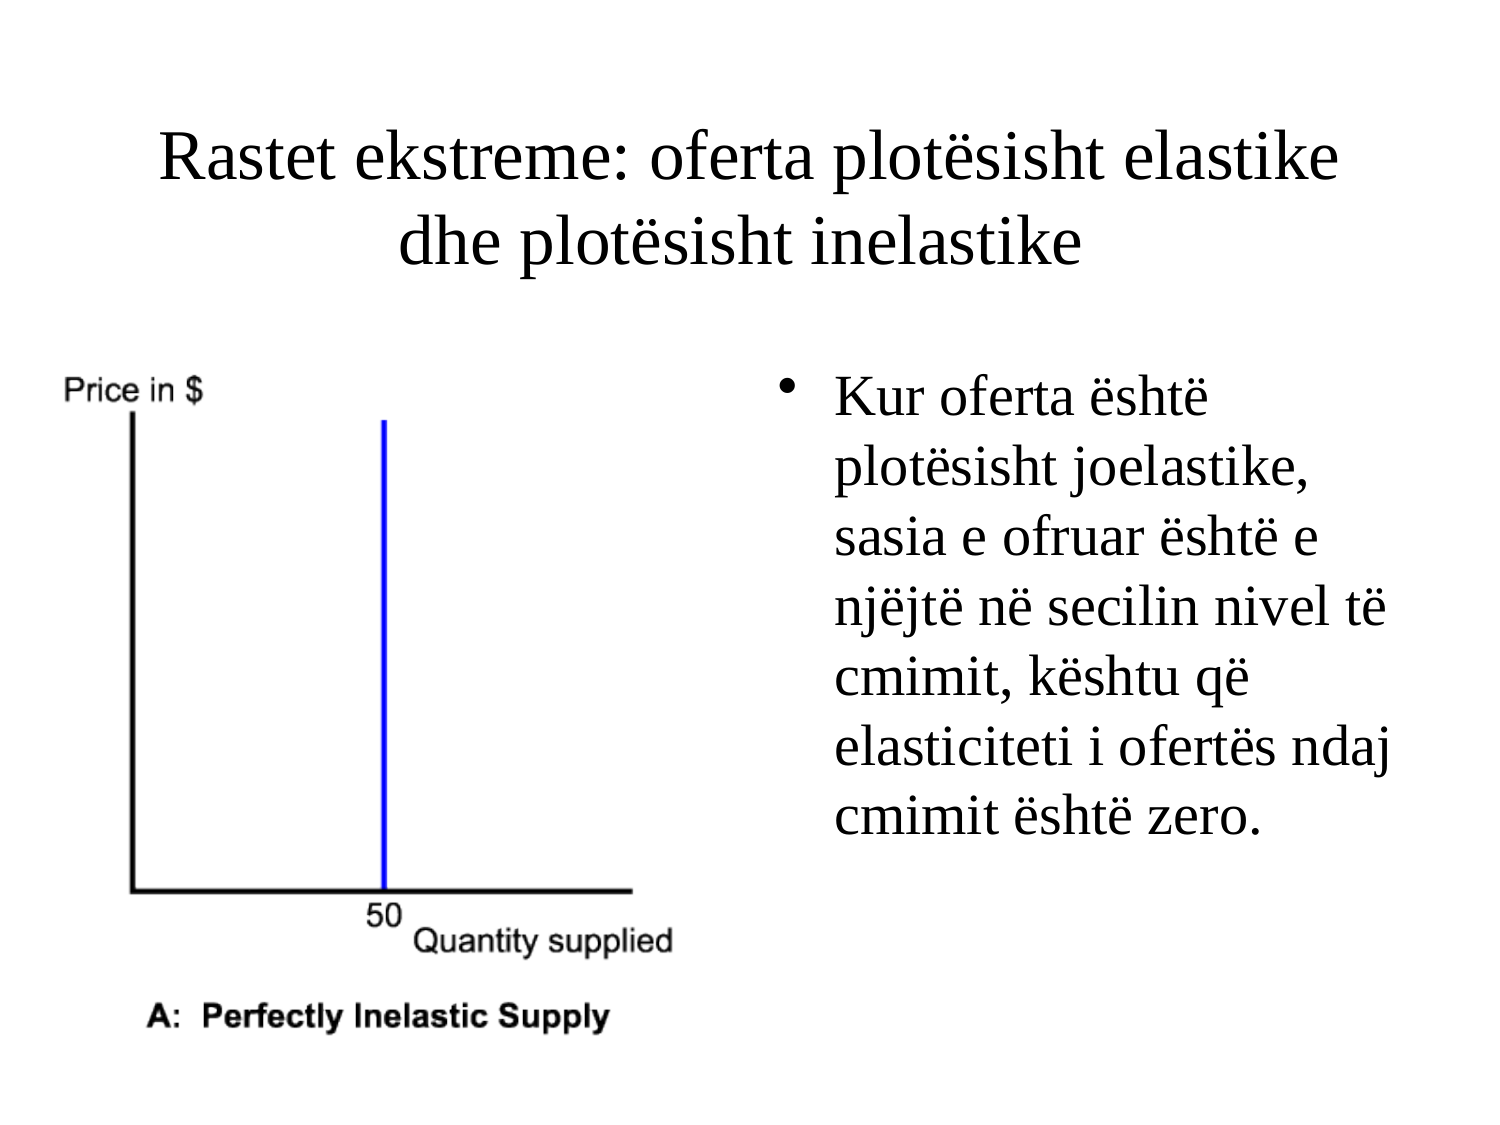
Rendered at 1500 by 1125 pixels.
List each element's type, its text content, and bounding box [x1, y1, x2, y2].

list Kur oferta është plotësisht joelastike, sasia e ofruar është e njëjtë në secilin nivel të cmimit, kështu që elasticiteti i ofertës ndaj cmimit është zero. [762, 349, 1413, 888]
picture [49, 362, 720, 1051]
title Rastet ekstreme: oferta plotësisht elastike dhe plotësisht inelastike [112, 99, 1388, 288]
